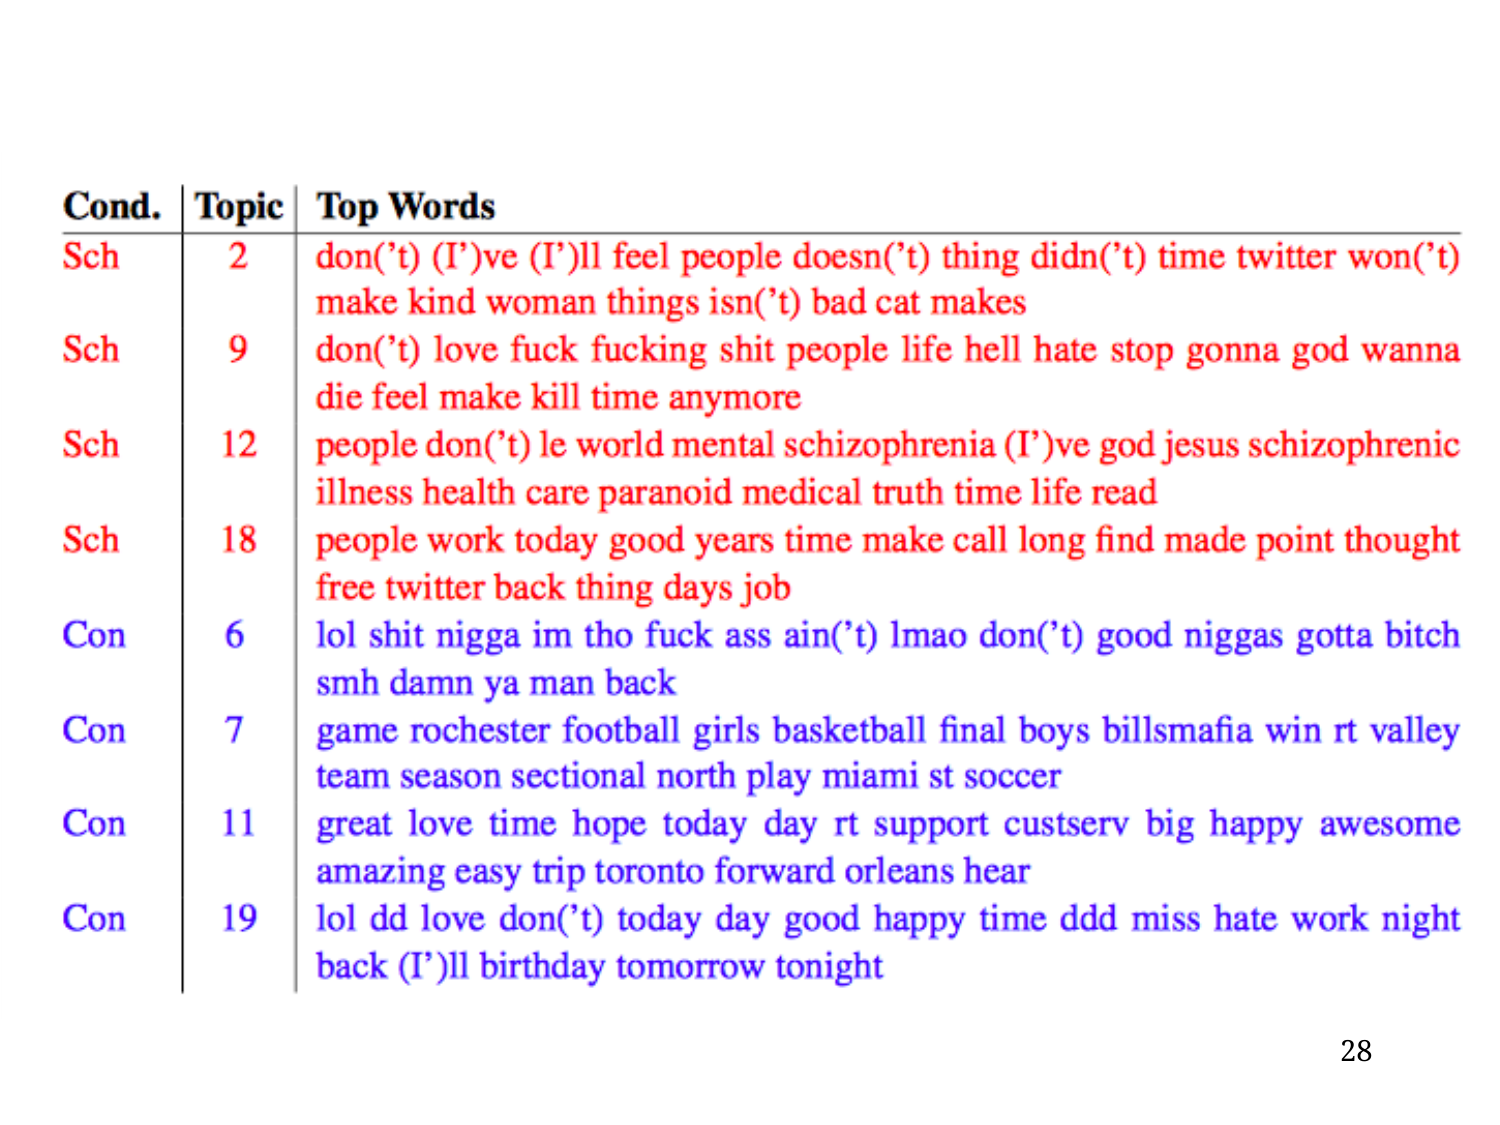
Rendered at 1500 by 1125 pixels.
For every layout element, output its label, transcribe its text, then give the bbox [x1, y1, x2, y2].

picture [0, 151, 1500, 1020]
slide_number 28 [1074, 1029, 1388, 1101]
